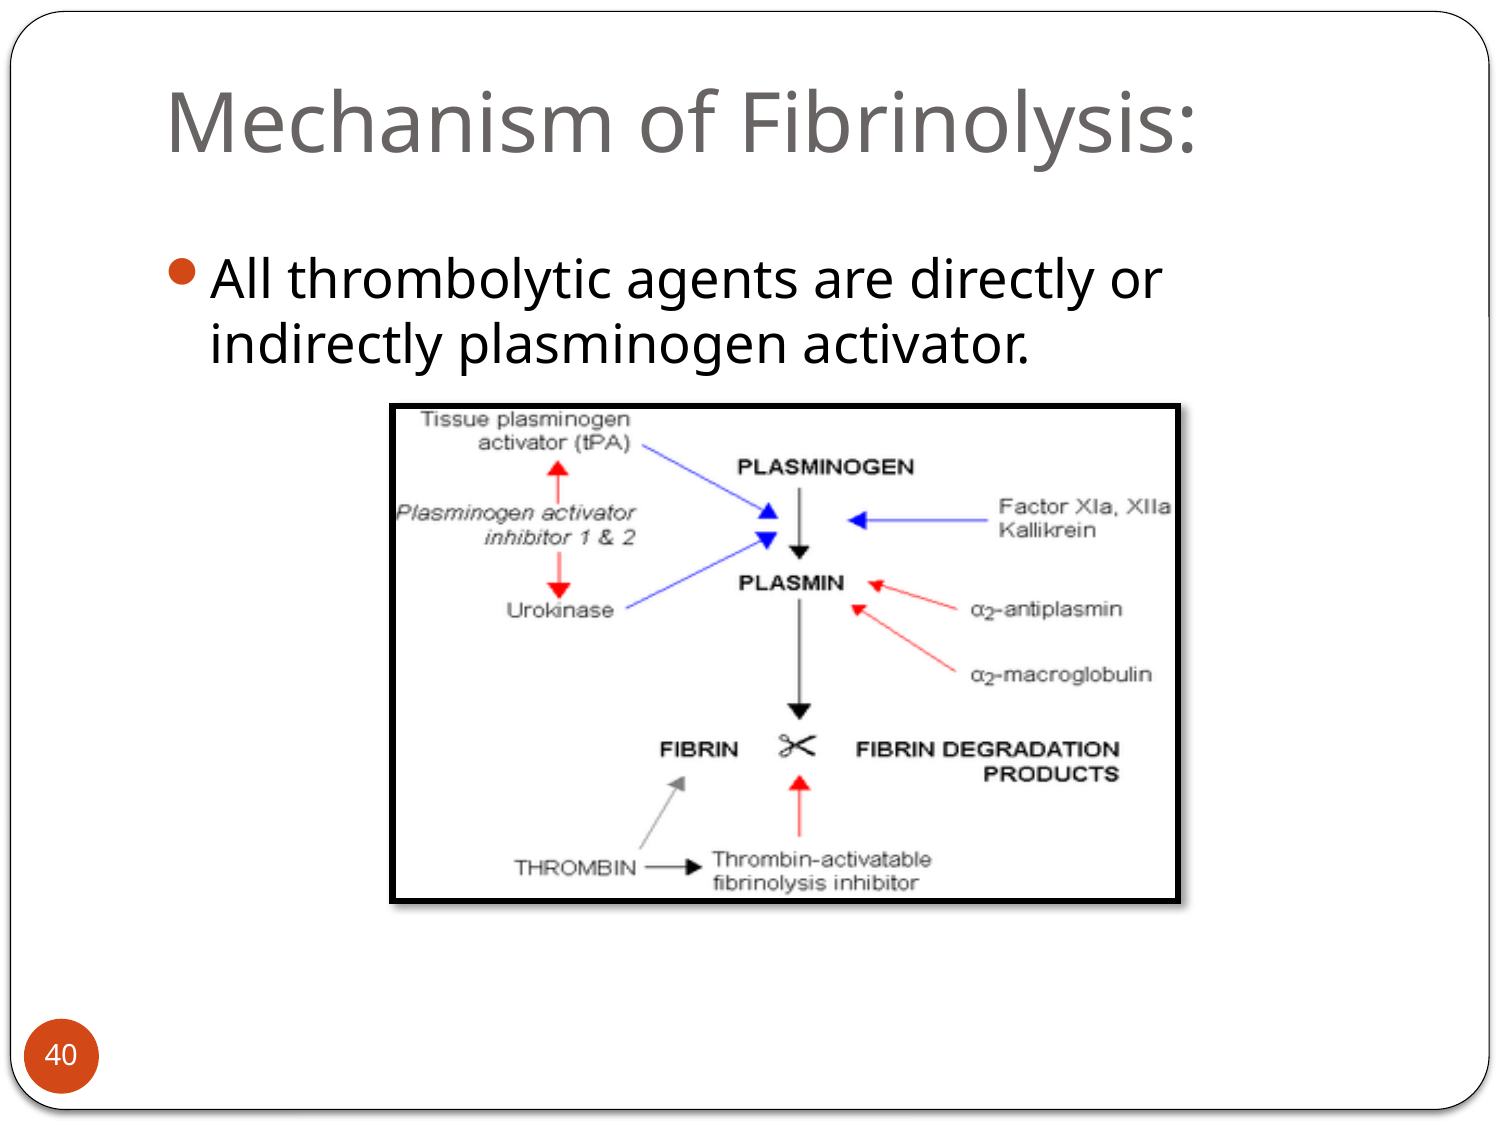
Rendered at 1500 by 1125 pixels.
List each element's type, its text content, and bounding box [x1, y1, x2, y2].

list All thrombolytic agents are directly or indirectly plasminogen activator. [150, 237, 1425, 988]
slide_number 40 [23, 1018, 99, 1094]
title Mechanism of Fibrinolysis: [150, 45, 1425, 185]
picture [395, 408, 1176, 899]
